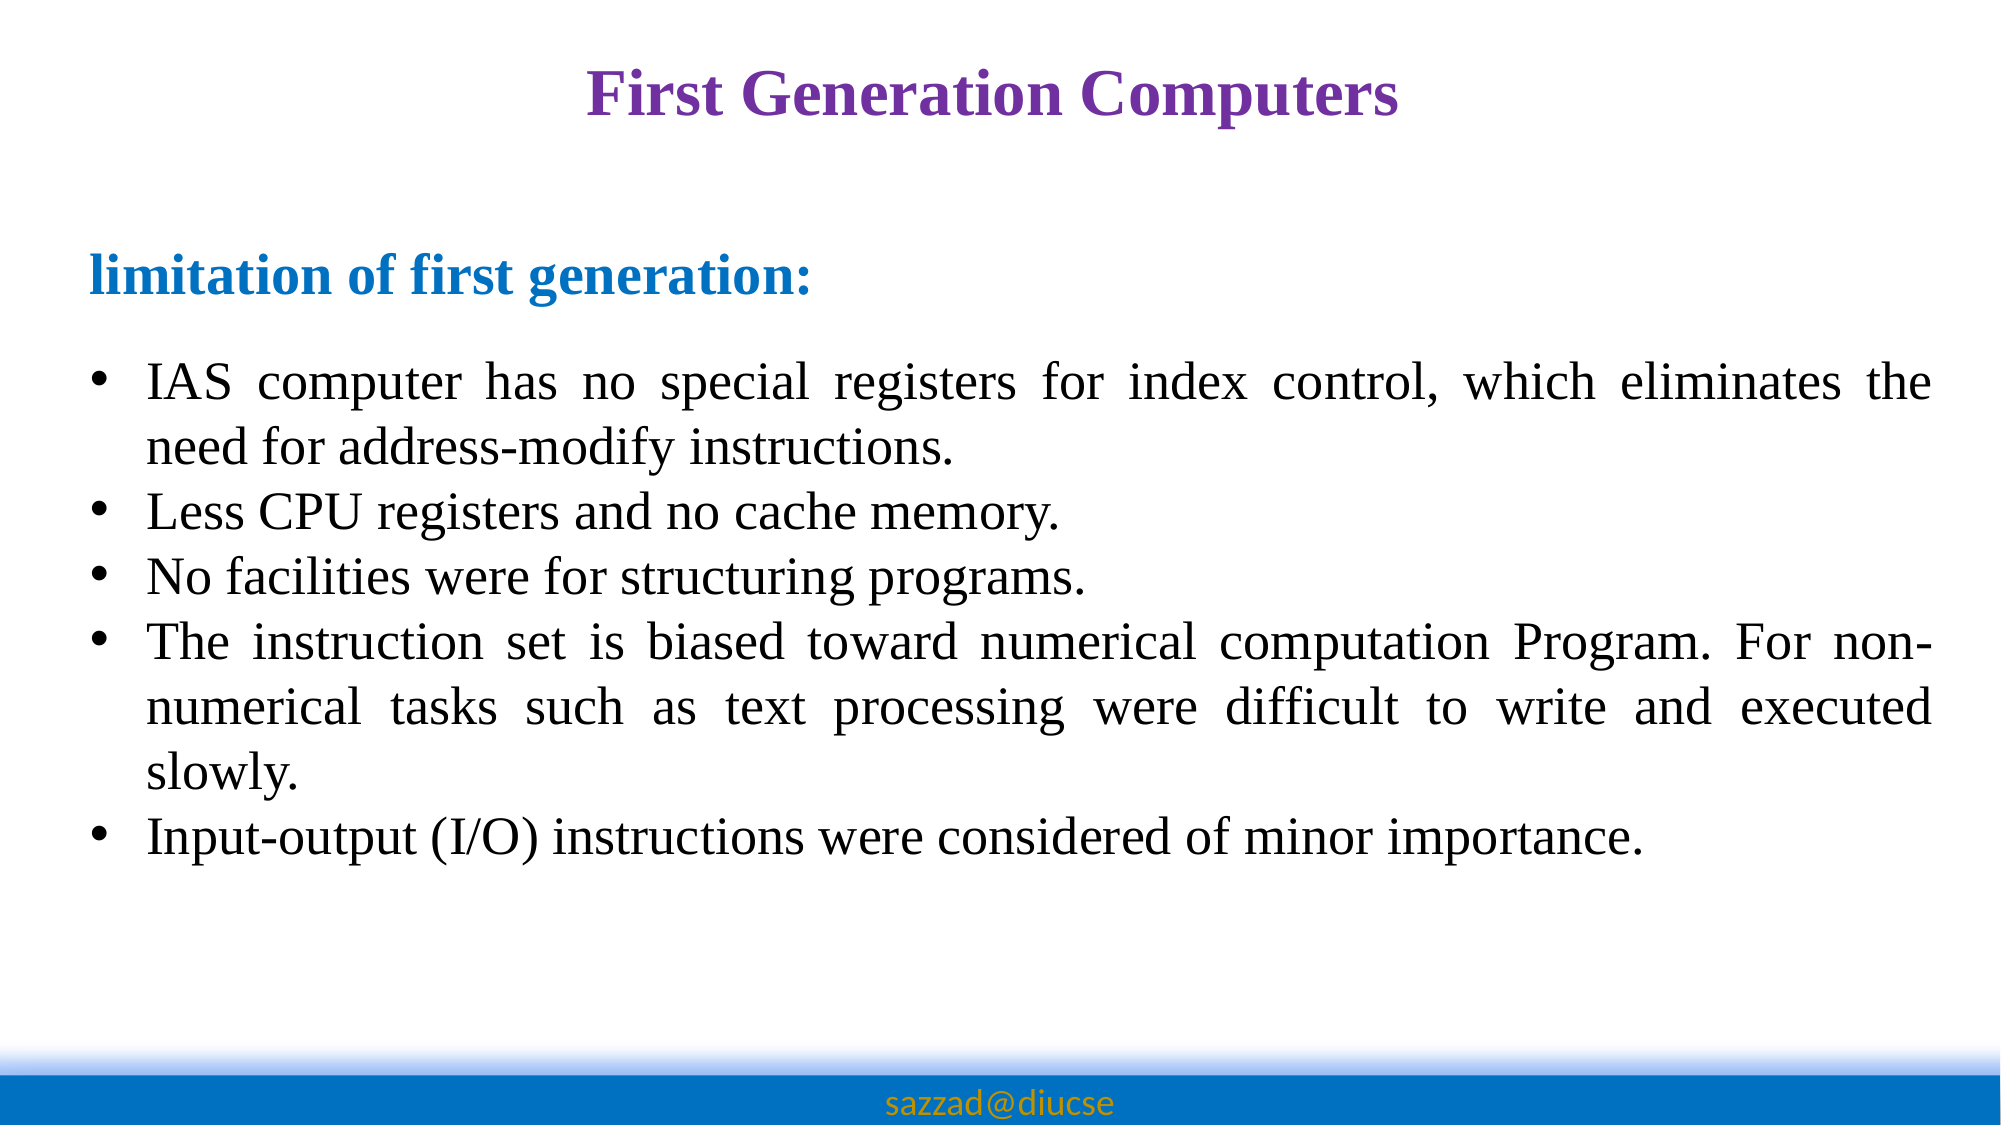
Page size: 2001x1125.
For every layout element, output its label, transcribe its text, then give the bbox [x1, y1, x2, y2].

title First Generation Computers [350, 50, 1638, 138]
text_box limitation of first generation: IAS computer has no special registers for index control, which eliminates the need for address-modify instructions. Less CPU registers and no cache memory. No facilities were for structuring programs. The instruction set is biased toward numerical computation Program. For non-numerical tasks such as text processing were difficult to write and executed slowly. Input-output (I/O) instructions were considered of minor importance. [74, 228, 1950, 873]
